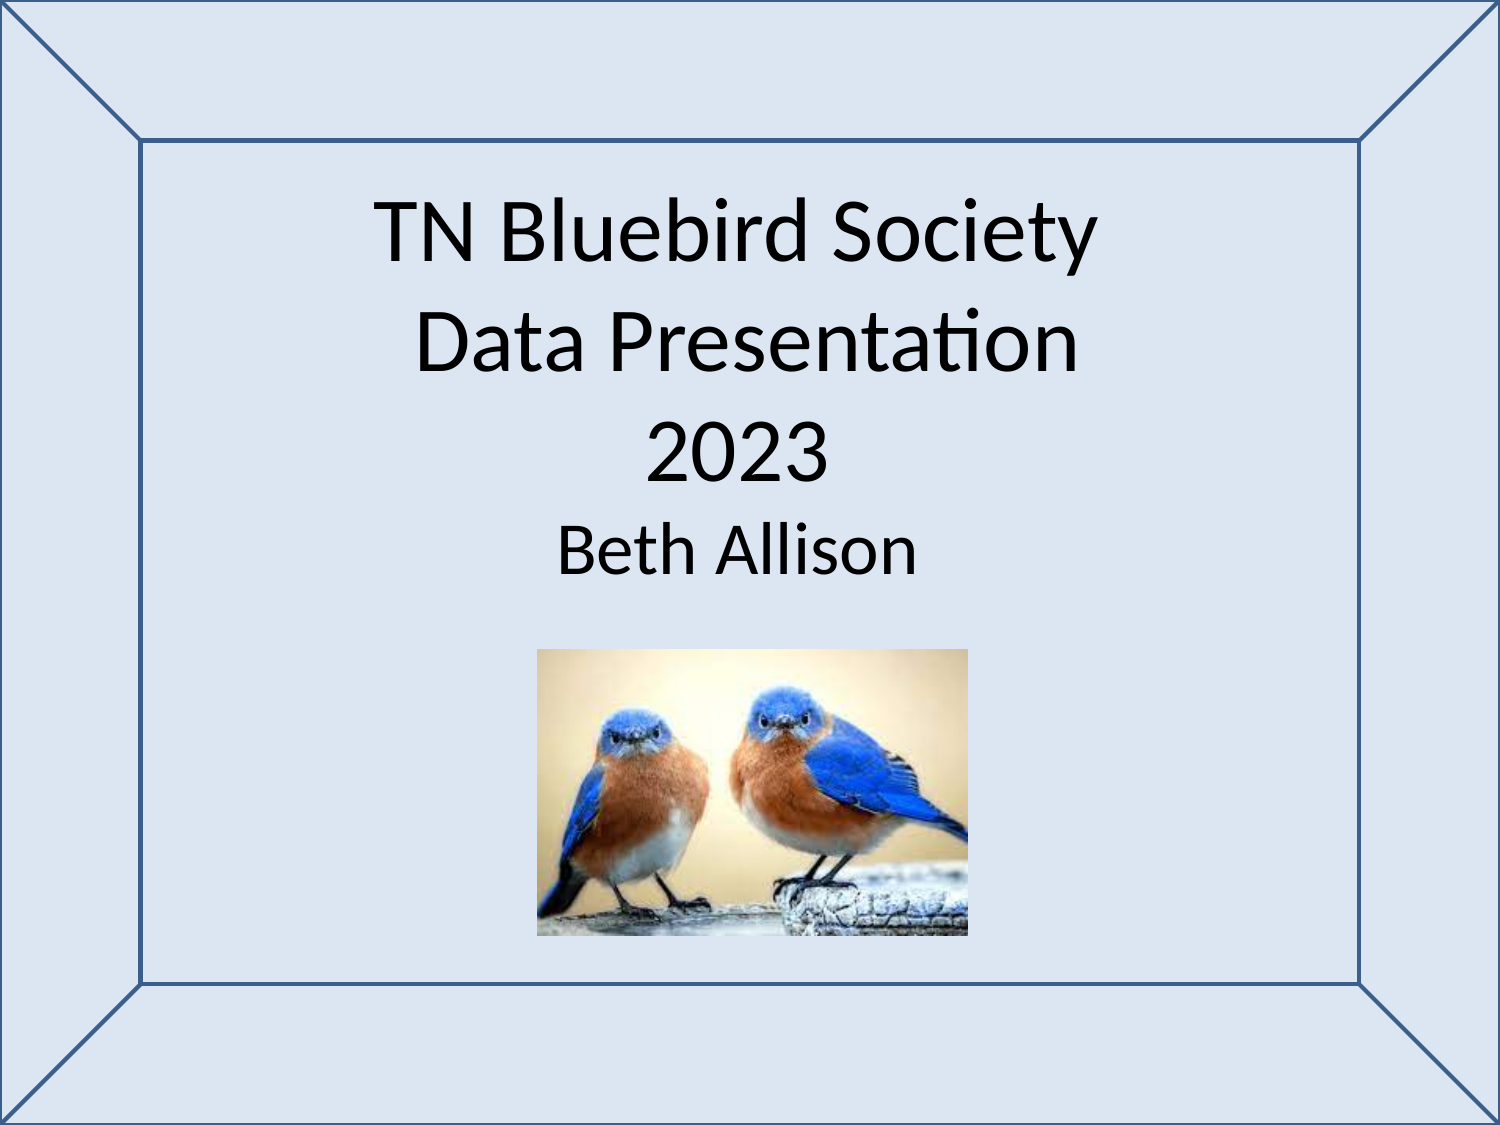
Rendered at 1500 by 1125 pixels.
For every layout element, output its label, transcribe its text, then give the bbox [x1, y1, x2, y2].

picture [537, 649, 968, 937]
text_box TN Bluebird Society Data Presentation 2023 Beth Allison [24, 162, 1450, 733]
text_box [0, 0, 1500, 1125]
